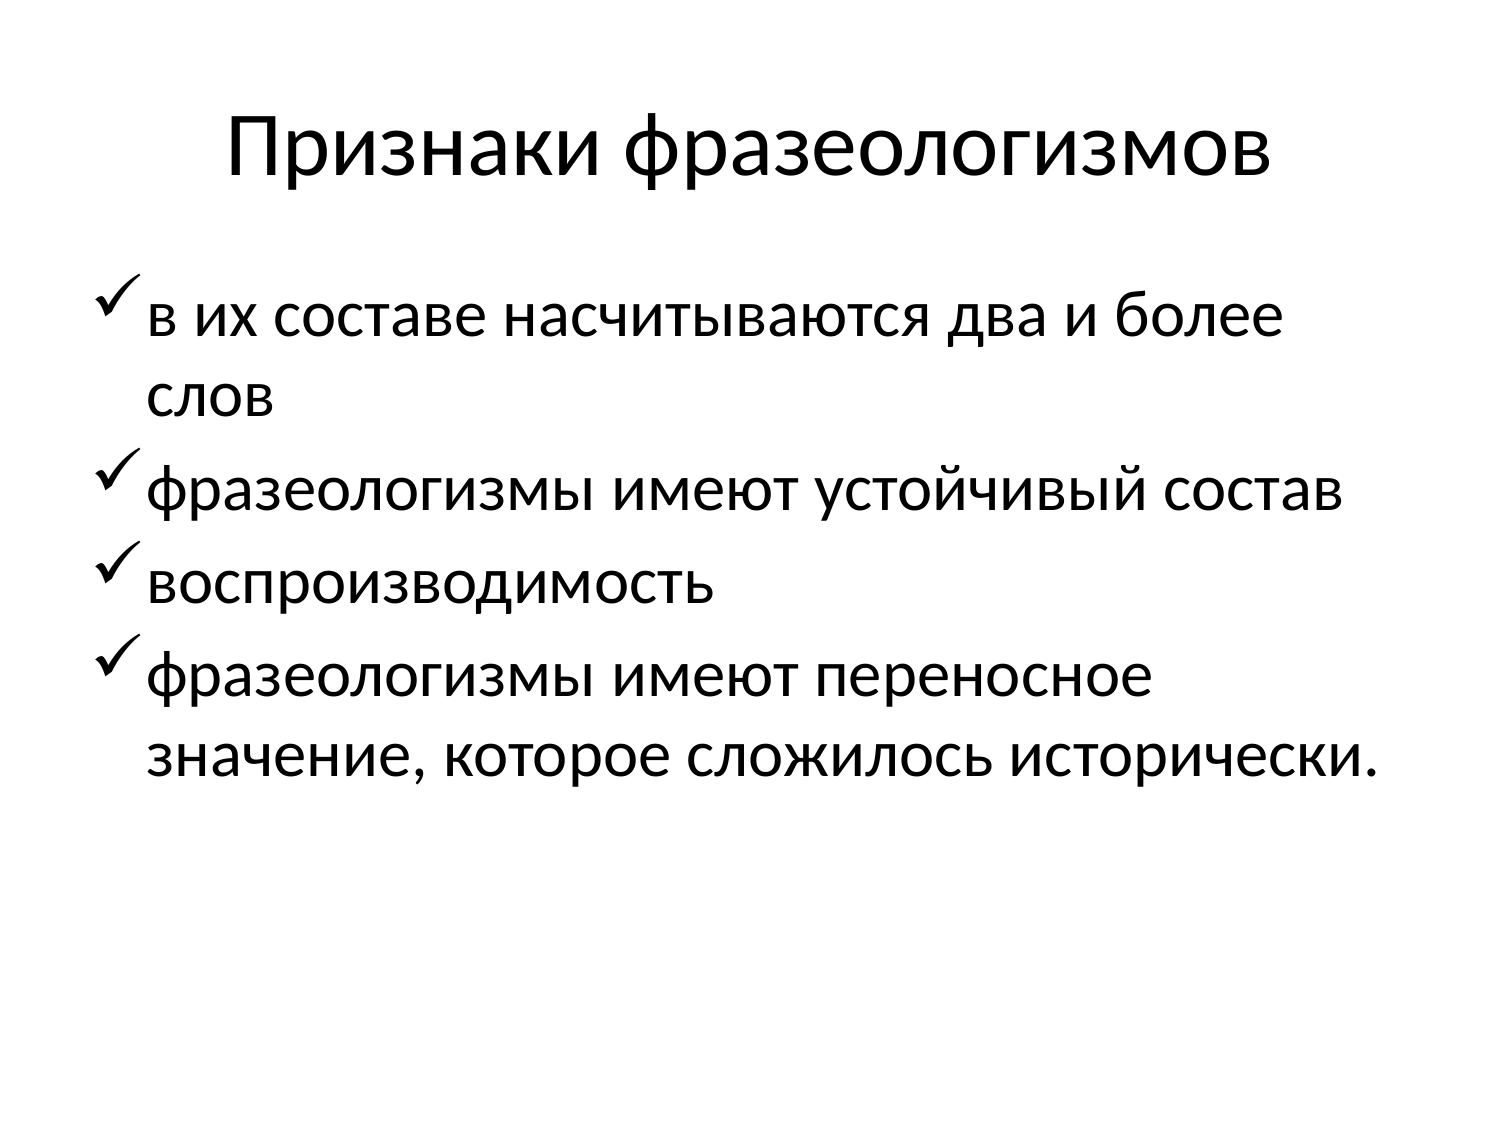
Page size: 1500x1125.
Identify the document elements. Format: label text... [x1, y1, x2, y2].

list в их составе насчитываются два и более слов фразеологизмы имеют устойчивый состав воспроизводимость фразеологизмы имеют переносное значение, которое сложилось исторически. [75, 262, 1425, 1005]
title Признаки фразеологизмов [75, 45, 1425, 233]
